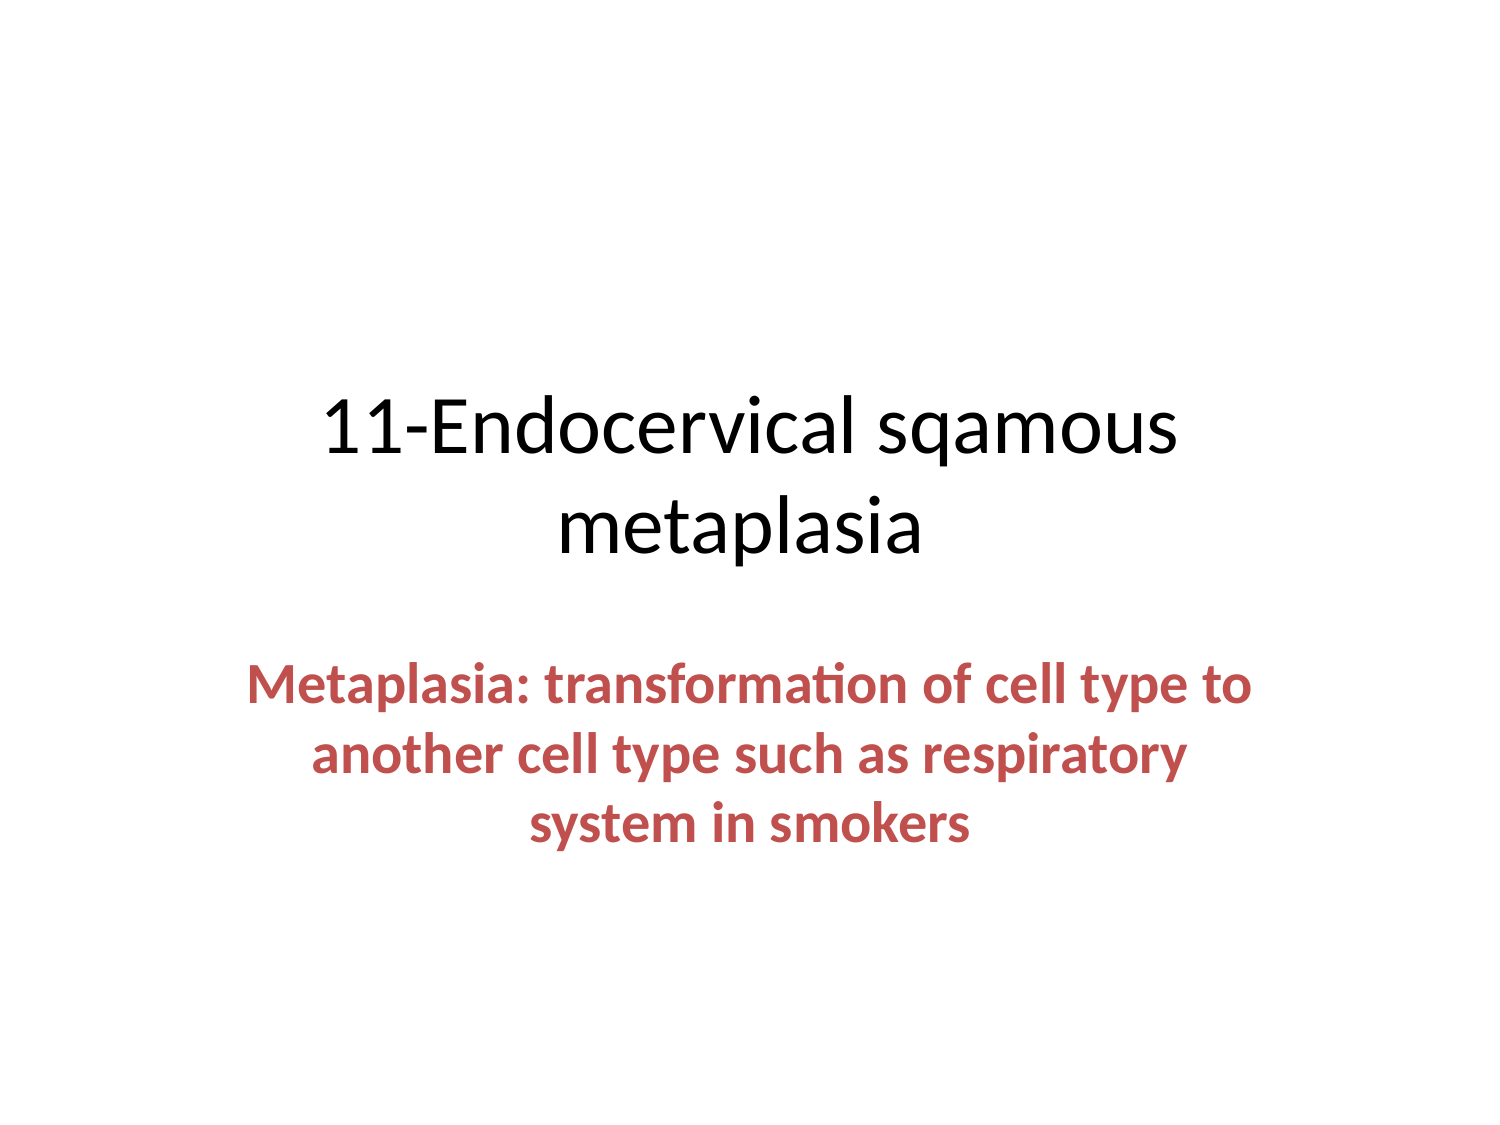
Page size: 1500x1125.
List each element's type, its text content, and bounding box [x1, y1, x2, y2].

subtitle Metaplasia: transformation of cell type to another cell type such as respiratory system in smokers [225, 637, 1275, 925]
title 11-Endocervical sqamous metaplasia [112, 349, 1388, 591]
